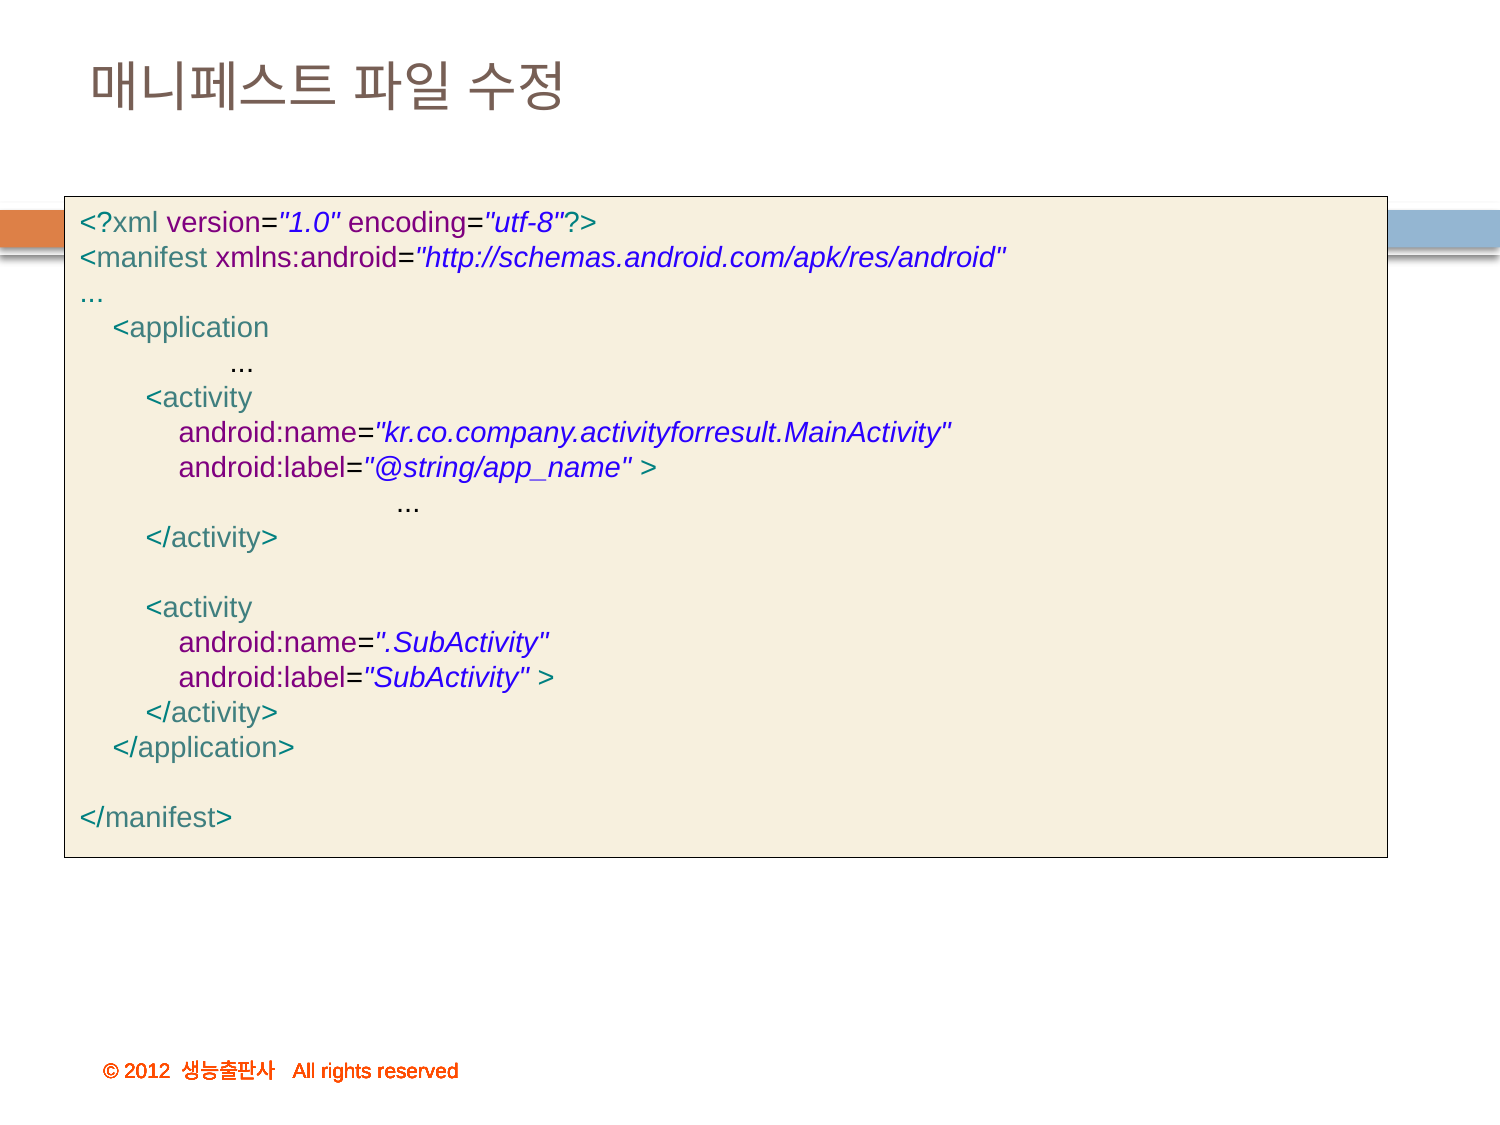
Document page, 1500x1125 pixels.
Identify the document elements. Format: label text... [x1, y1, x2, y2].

list <?xml version="1.0" encoding="utf-8"?> <manifest xmlns:android="http://schemas.android.com/apk/res/android" ... <application ... <activity android:name="kr.co.company.activityforresult.MainActivity" android:label="@string/app_name" > ... </activity> <activity android:name=".SubActivity" android:label="SubActivity" > </activity> </application> </manifest> [64, 196, 1388, 858]
title 매니페스트 파일 수정 [75, 45, 1300, 126]
